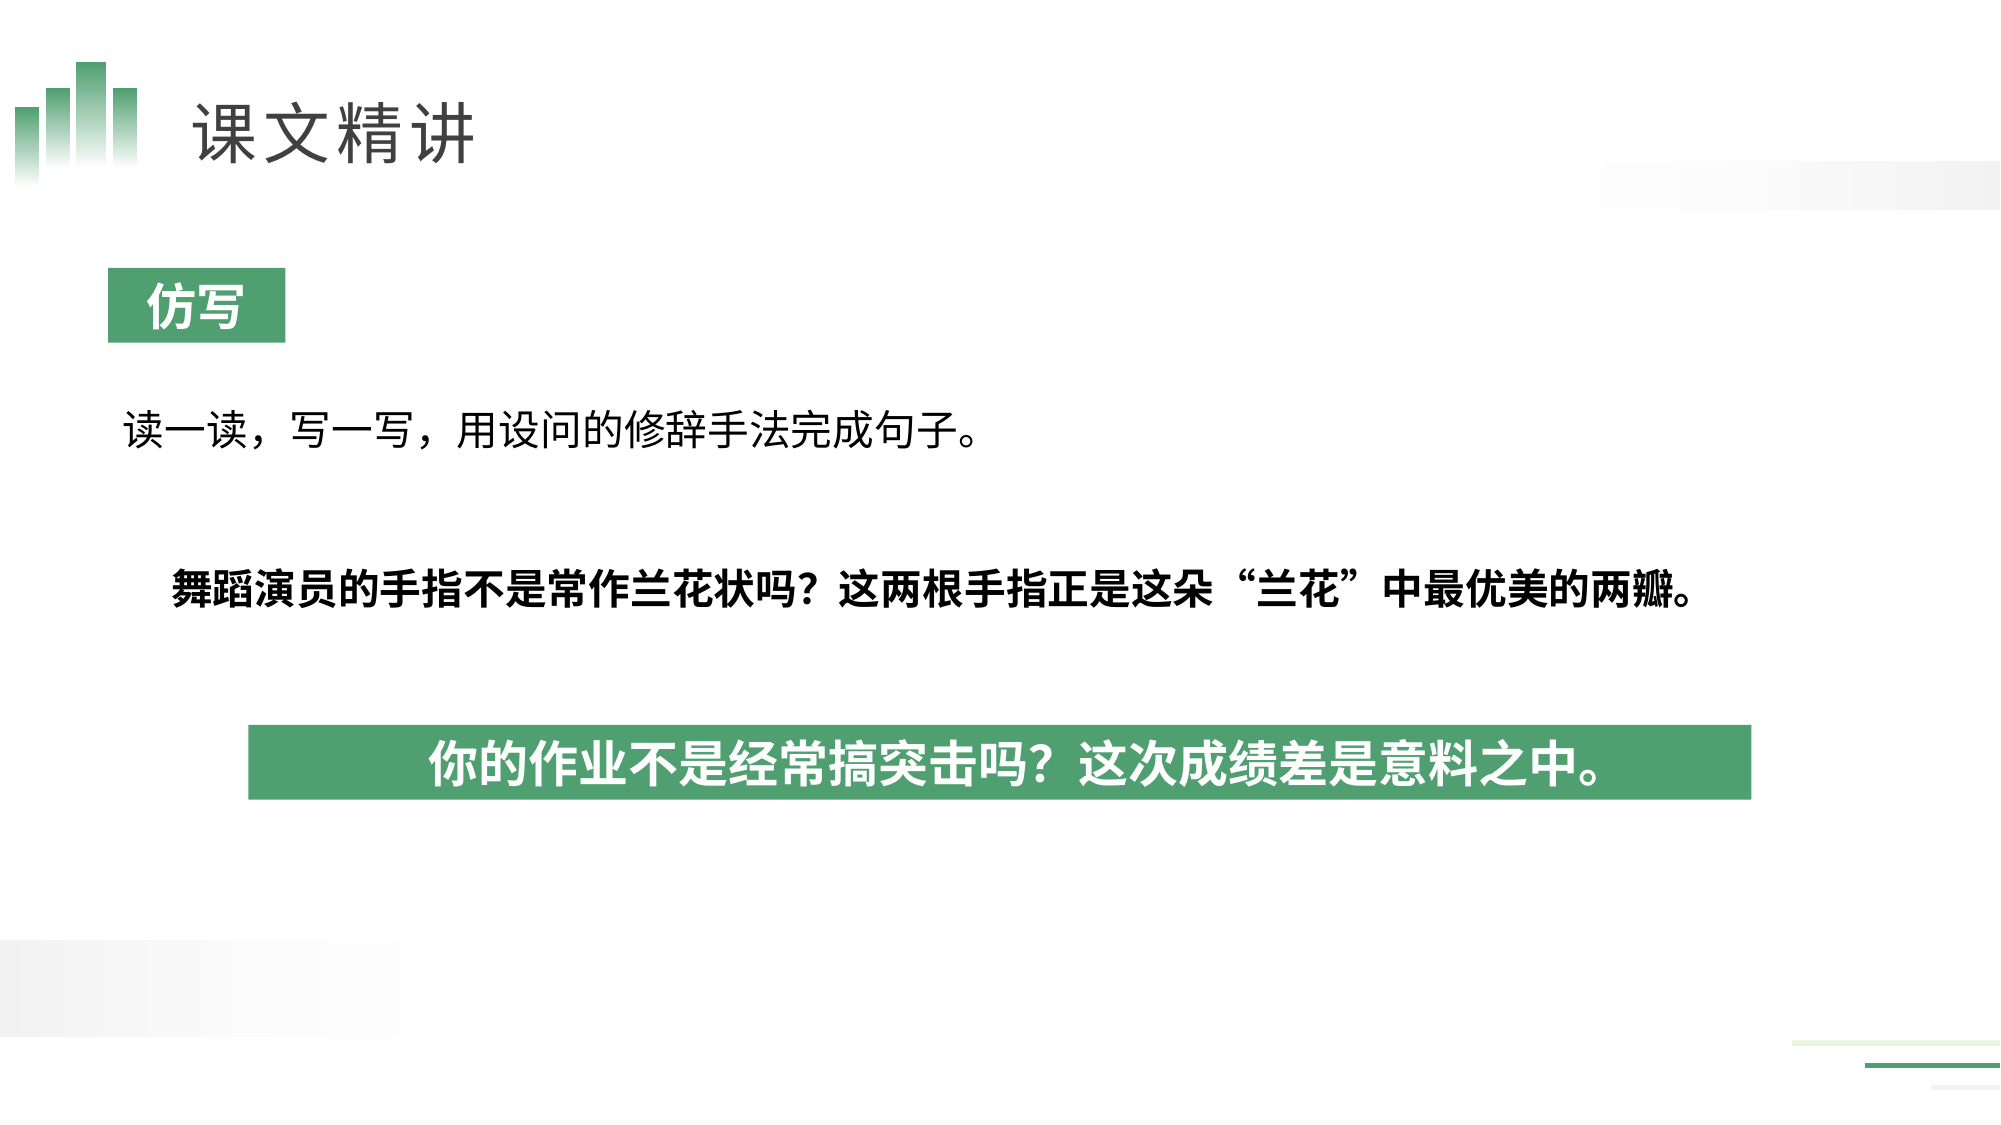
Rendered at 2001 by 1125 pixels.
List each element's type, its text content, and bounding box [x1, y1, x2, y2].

text_box 舞蹈演员的手指不是常作兰花状吗？这两根手指正是这朵“兰花”中最优美的两瓣。 [108, 530, 1827, 620]
text_box 读一读，写一写，用设问的修辞手法完成句子。 [108, 386, 1349, 461]
text_box 仿写 [108, 267, 286, 343]
text_box 你的作业不是经常搞突击吗？这次成绩差是意料之中。 [248, 724, 1752, 800]
